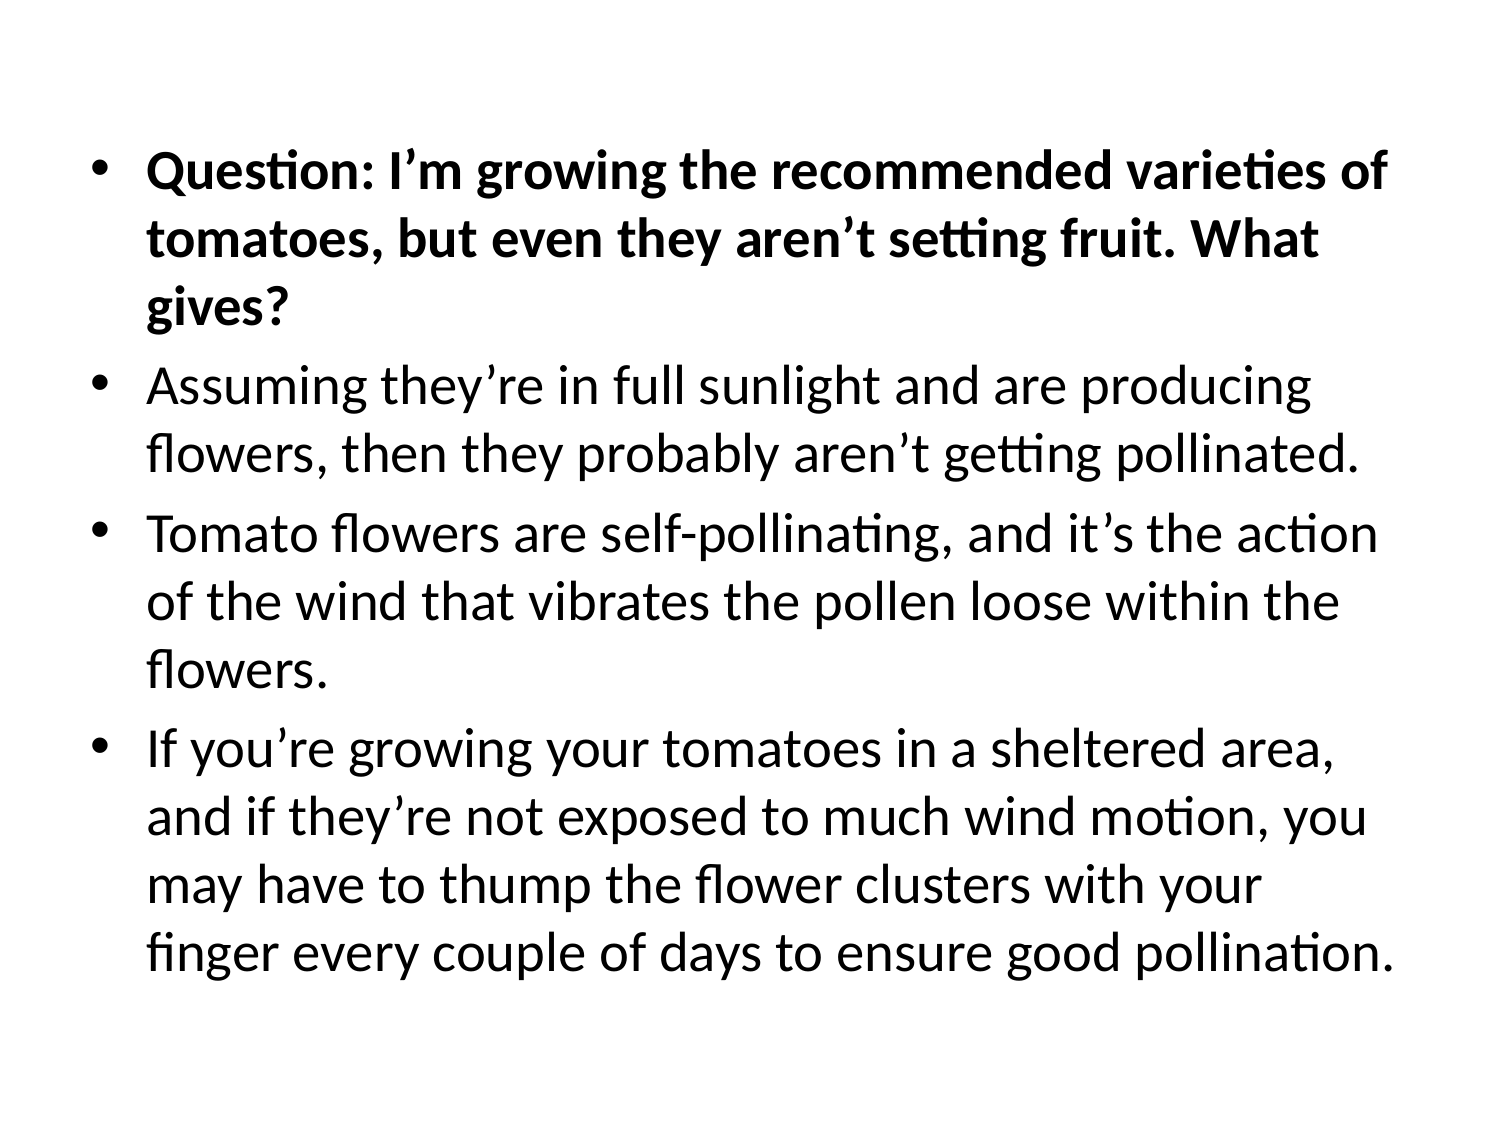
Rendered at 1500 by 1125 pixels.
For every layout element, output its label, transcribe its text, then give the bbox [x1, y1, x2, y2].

list Question: I’m growing the recommended varieties of tomatoes, but even they aren’t setting fruit. What gives? Assuming they’re in full sunlight and are producing flowers, then they probably aren’t getting pollinated. Tomato flowers are self-pollinating, and it’s the action of the wind that vibrates the pollen loose within the flowers. If you’re growing your tomatoes in a sheltered area, and if they’re not exposed to much wind motion, you may have to thump the flower clusters with your finger every couple of days to ensure good pollination. [75, 125, 1425, 1005]
